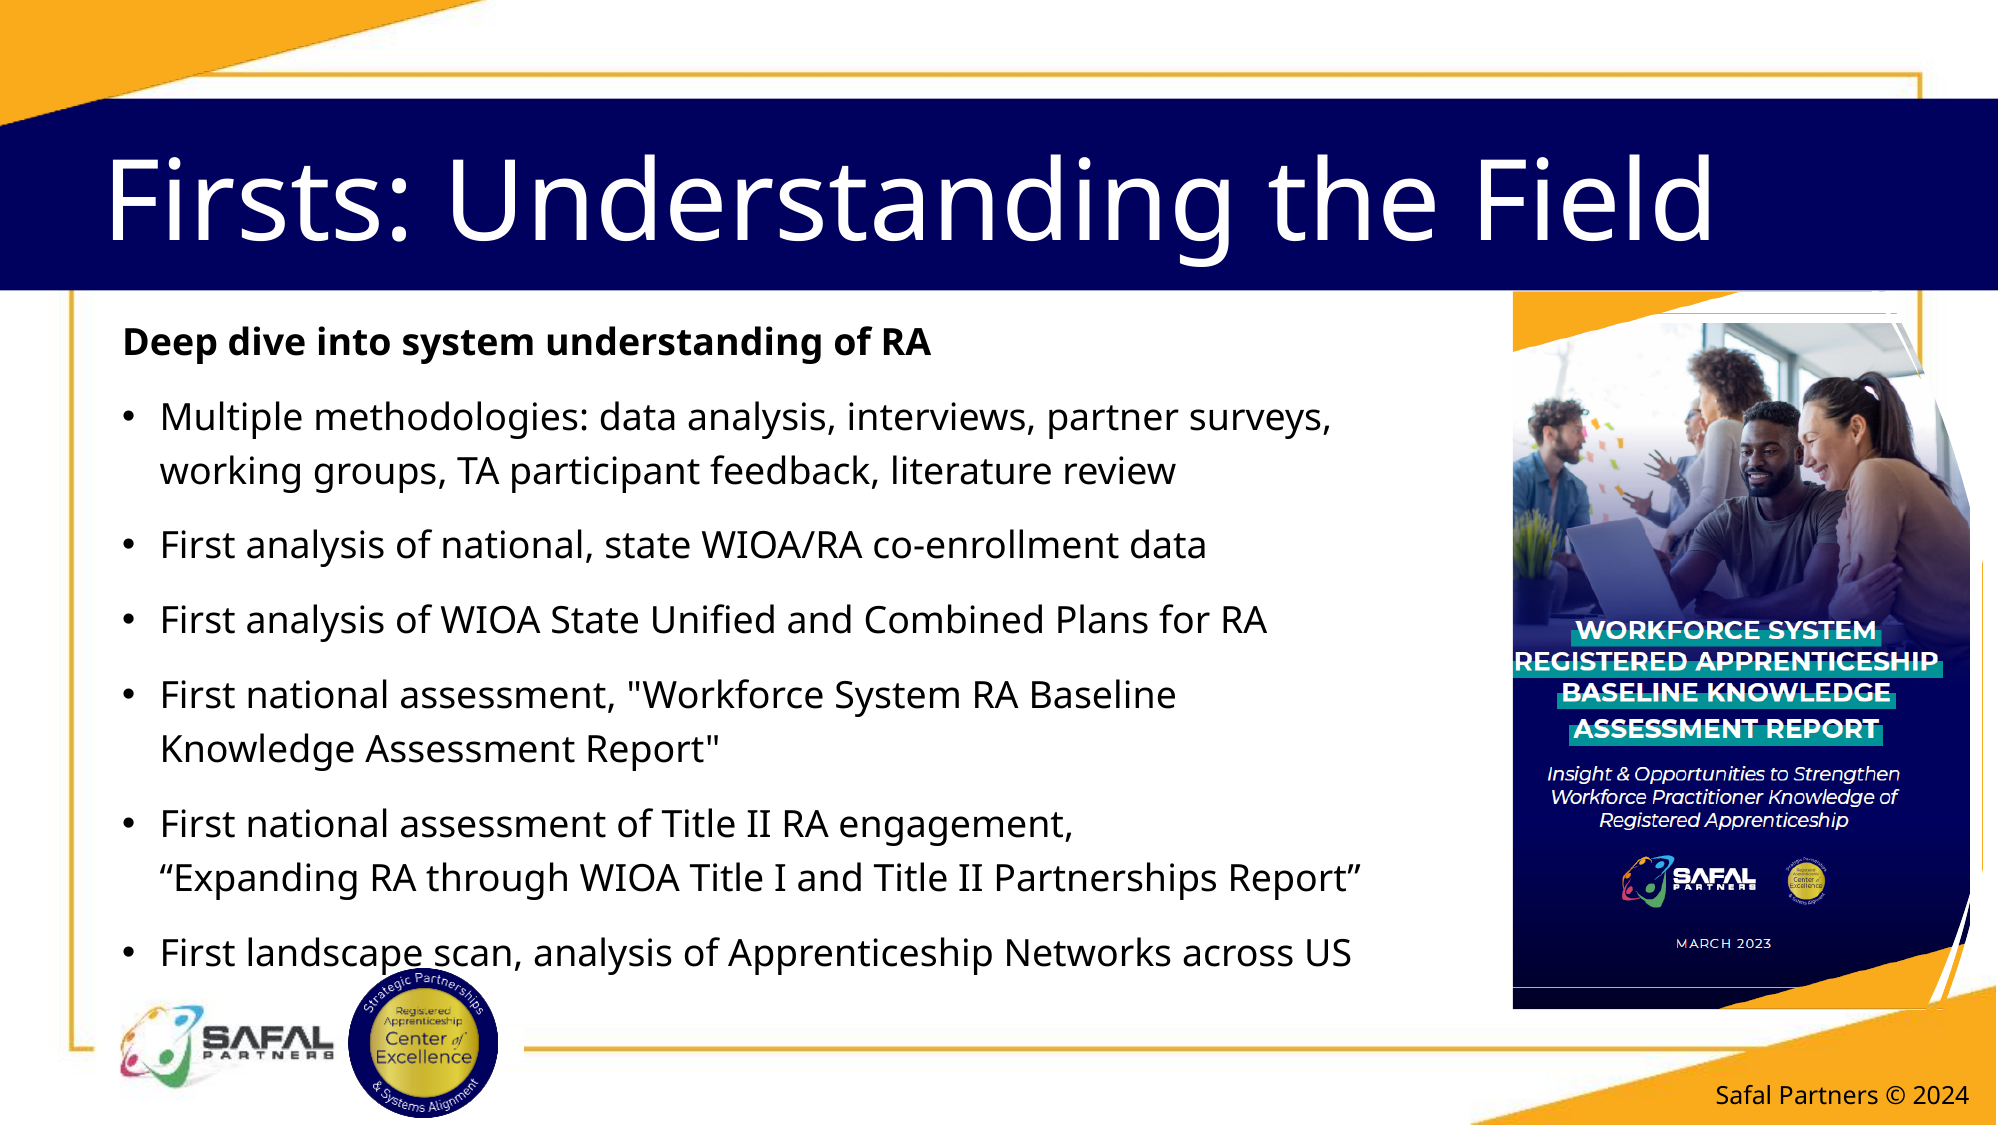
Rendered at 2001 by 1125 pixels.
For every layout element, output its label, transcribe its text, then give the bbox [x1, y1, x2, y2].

picture [0, 0, 2000, 1125]
title Firsts: Understanding the Field [87, 115, 1813, 294]
list Deep dive into system understanding of RA Multiple methodologies: data analysis, interviews, partner surveys, working groups, TA participant feedback, literature review First analysis of national, state WIOA/RA co-enrollment data First analysis of WIOA State Unified and Combined Plans for RA First national assessment, "Workforce System RA Baseline Knowledge Assessment Report" First national assessment of Title II RA engagement, “Expanding RA through WIOA Title I and Title II Partnerships Report” First landscape scan, analysis of Apprenticeship Networks across US [107, 301, 1512, 958]
